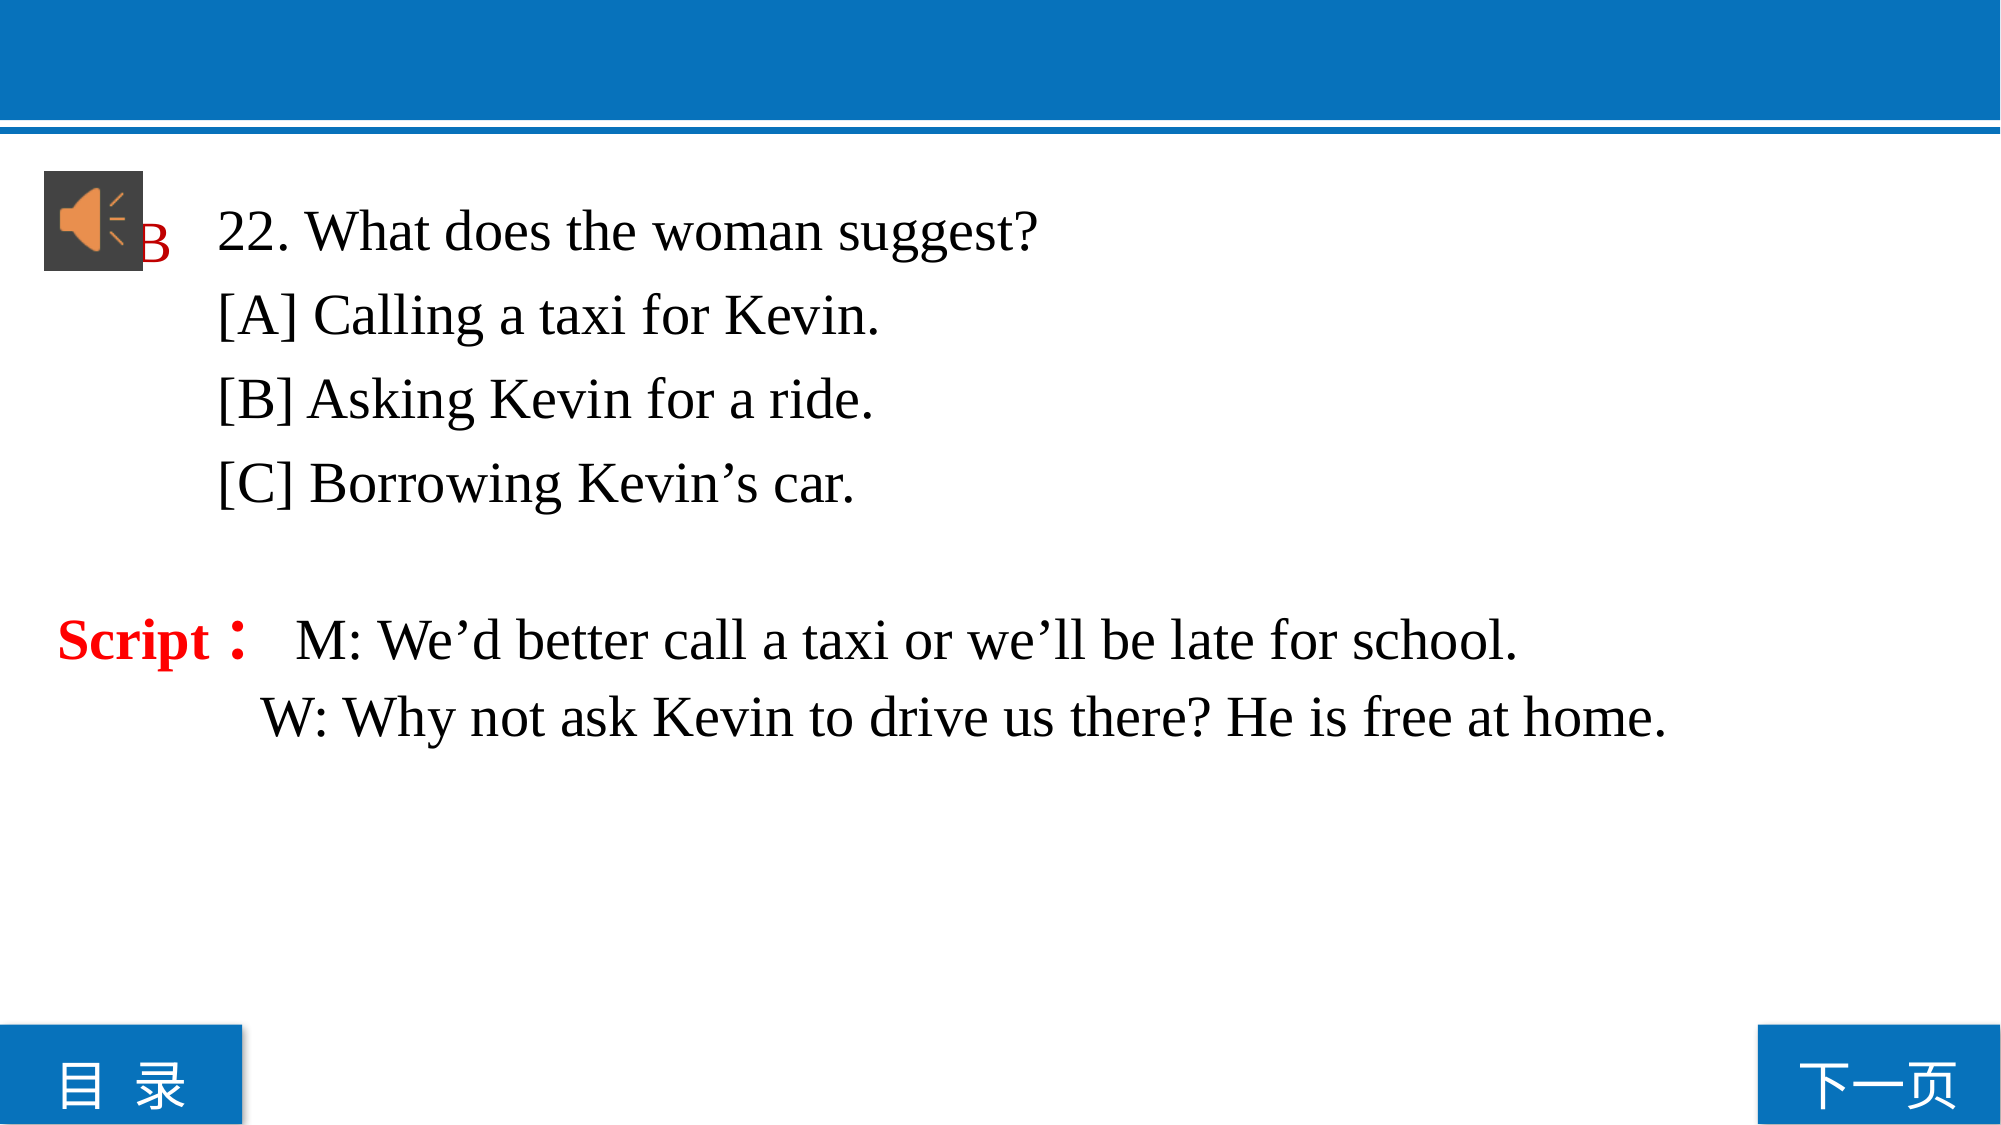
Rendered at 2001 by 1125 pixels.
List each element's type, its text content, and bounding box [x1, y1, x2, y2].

text_box 22. What does the woman suggest? [A] Calling a taxi for Kevin. [B] Asking Kevin for a ride. [C] Borrowing Kevin’s car. [202, 170, 1404, 522]
picture [42, 170, 145, 272]
text_box Script：M: We’d better call a taxi or we’ll be late for school. W: Why not ask Kevin to drive us there? He is free at home. [42, 586, 1892, 756]
text_box B [86, 197, 220, 282]
